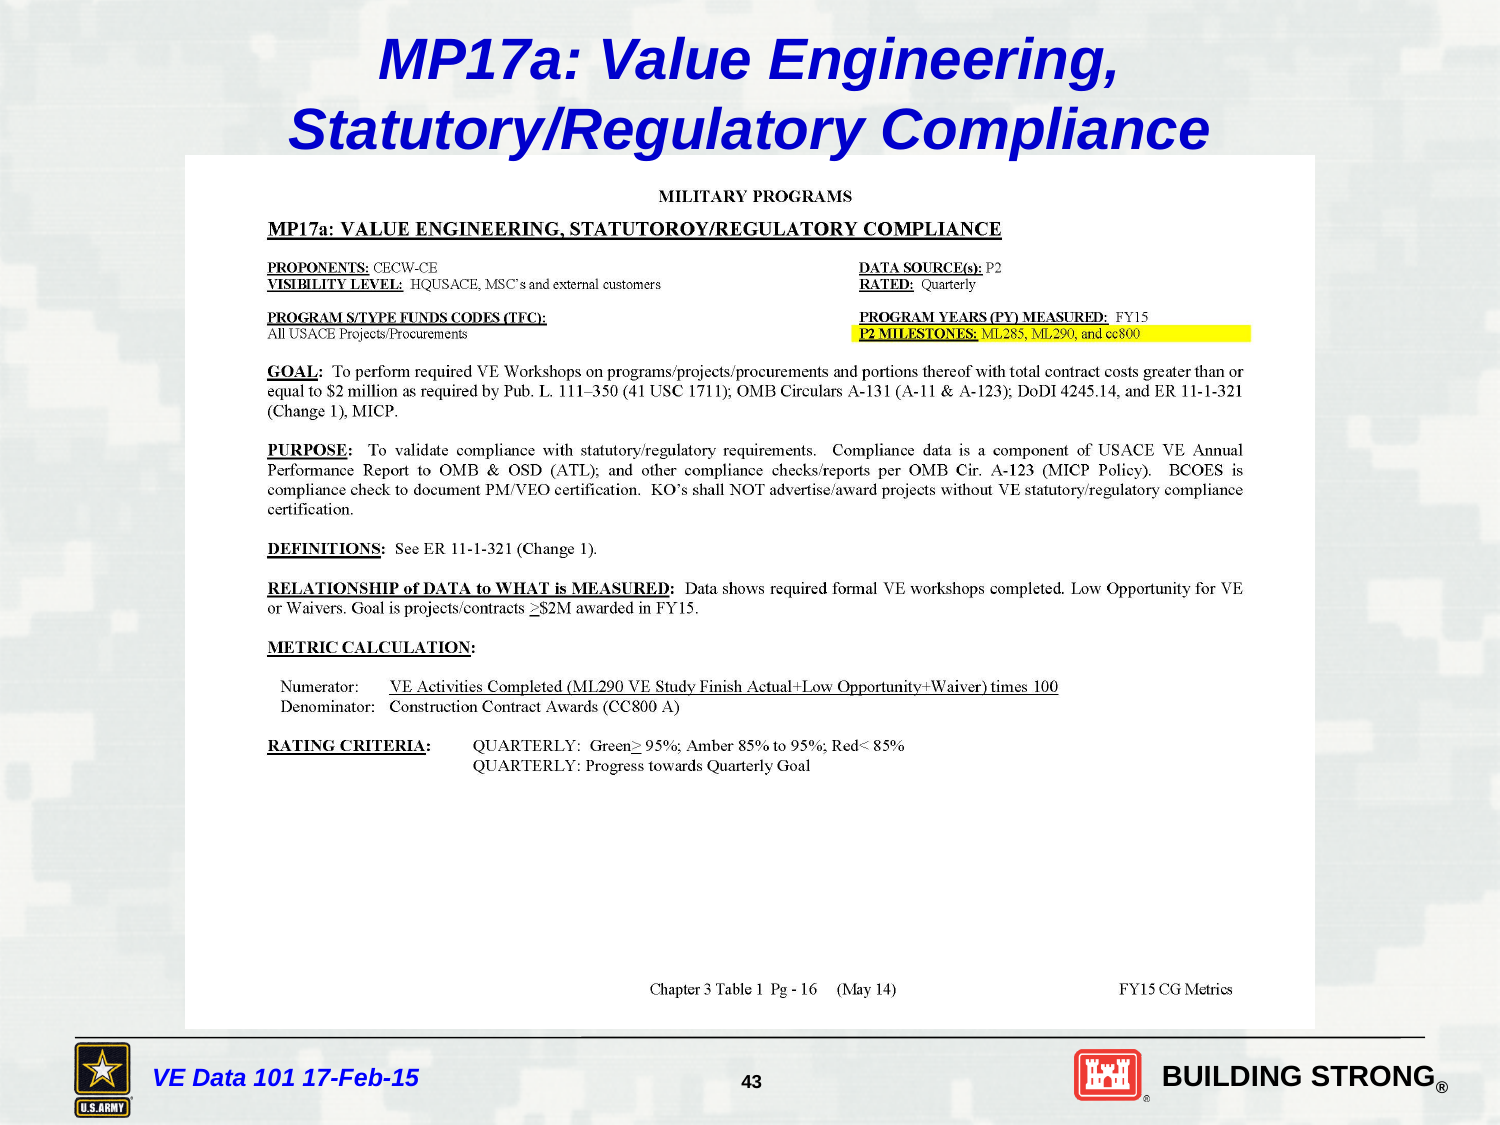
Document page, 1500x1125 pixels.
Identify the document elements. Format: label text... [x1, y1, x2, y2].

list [185, 155, 1315, 1029]
title MP17a: Value Engineering, Statutory/Regulatory Compliance [74, 44, 1426, 138]
picture [0, 0, 1500, 1125]
